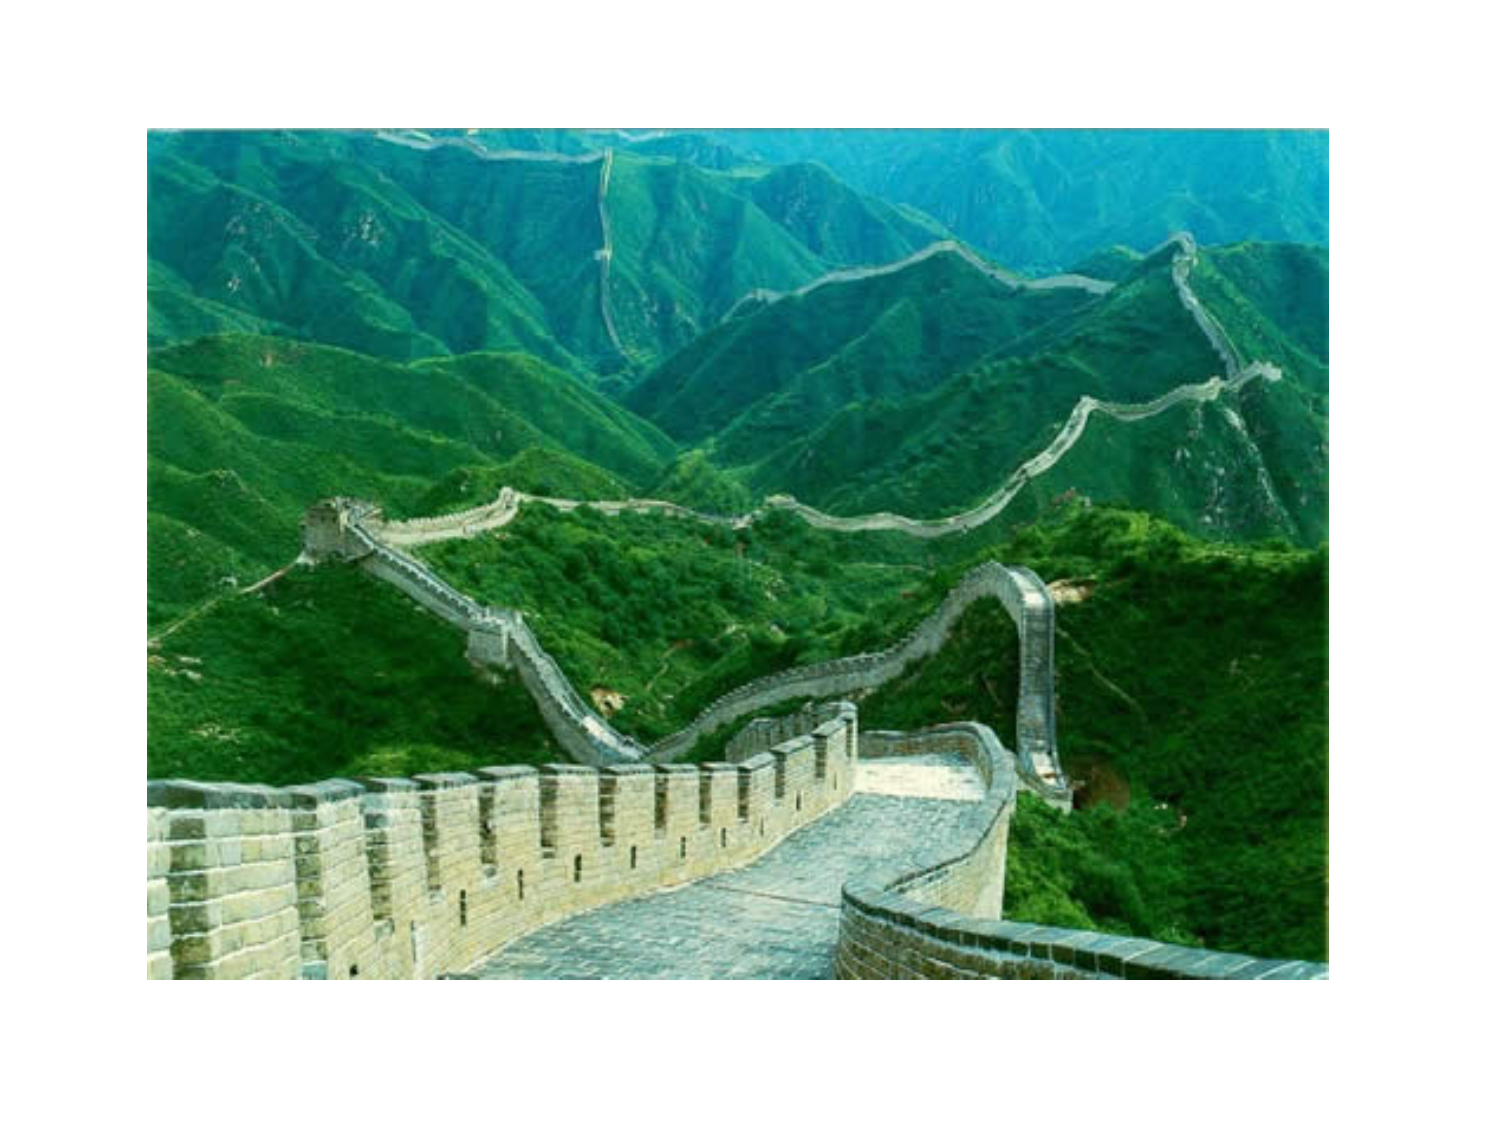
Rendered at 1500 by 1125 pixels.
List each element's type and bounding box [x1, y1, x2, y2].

picture [147, 128, 1330, 980]
